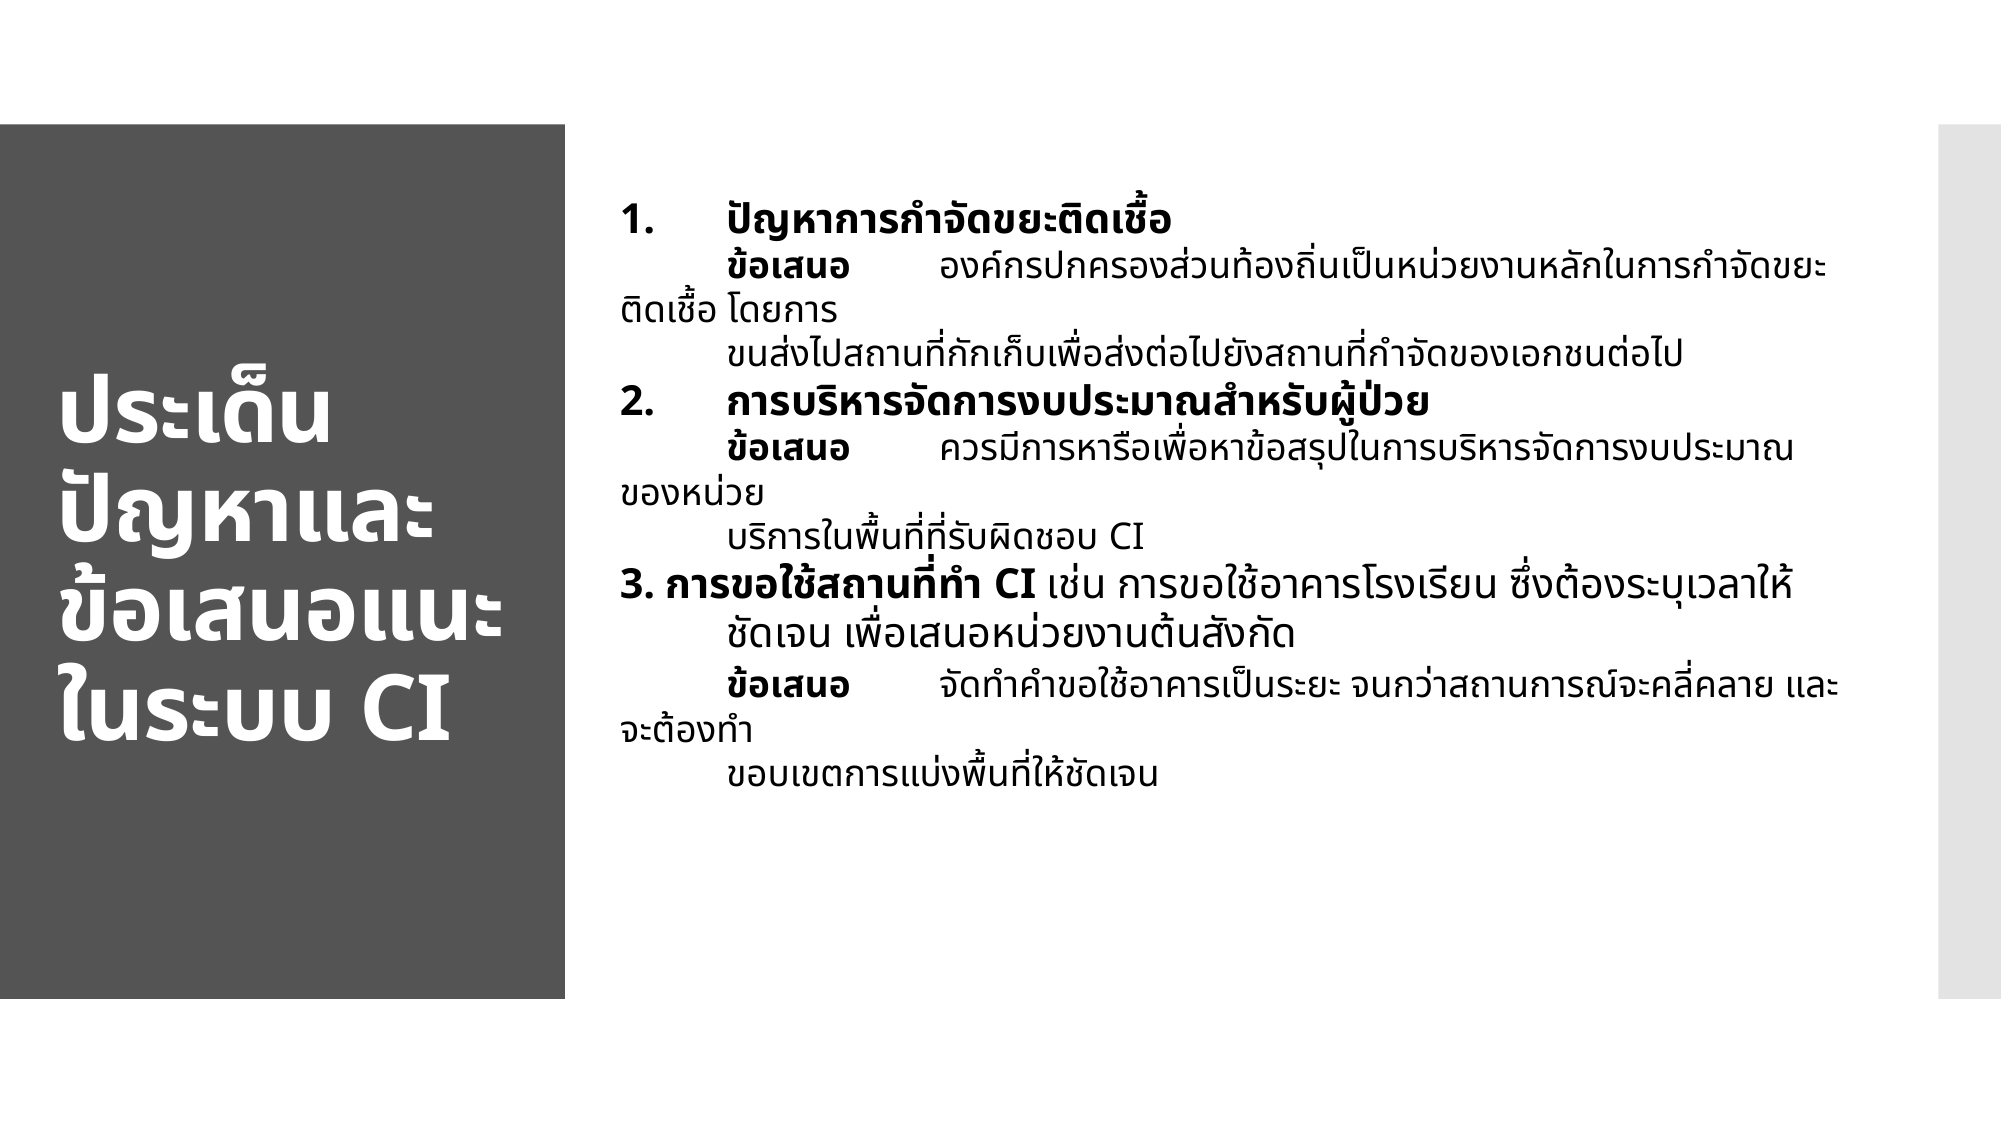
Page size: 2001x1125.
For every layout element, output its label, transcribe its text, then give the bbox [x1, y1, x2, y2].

title ประเด็นปัญหาและข้อเสนอแนะ ในระบบ CI [41, 184, 525, 940]
list 1. ปัญหาการกำจัดขยะติดเชื้อ ข้อเสนอ องค์กรปกครองส่วนท้องถิ่นเป็นหน่วยงานหลักในการกำจัดขยะติดเชื้อ โดยการ ขนส่งไปสถานที่กักเก็บเพื่อส่งต่อไปยังสถานที่กำจัดของเอกชนต่อไป 2. การบริหารจัดการงบประมาณสำหรับผู้ป่วย ข้อเสนอ ควรมีการหารือเพื่อหาข้อสรุปในการบริหารจัดการงบประมาณของหน่วย บริการในพื้นที่ที่รับผิดชอบ CI 3. การขอใช้สถานที่ทำ CI เช่น การขอใช้อาคารโรงเรียน ซึ่งต้องระบุเวลาให้ ชัดเจน เพื่อเสนอหน่วยงานต้นสังกัด ข้อเสนอ จัดทำคำขอใช้อาคารเป็นระยะ จนกว่าสถานการณ์จะคลี่คลาย และจะต้องทำ ขอบเขตการแบ่งพื้นที่ให้ชัดเจน [604, 184, 1867, 815]
